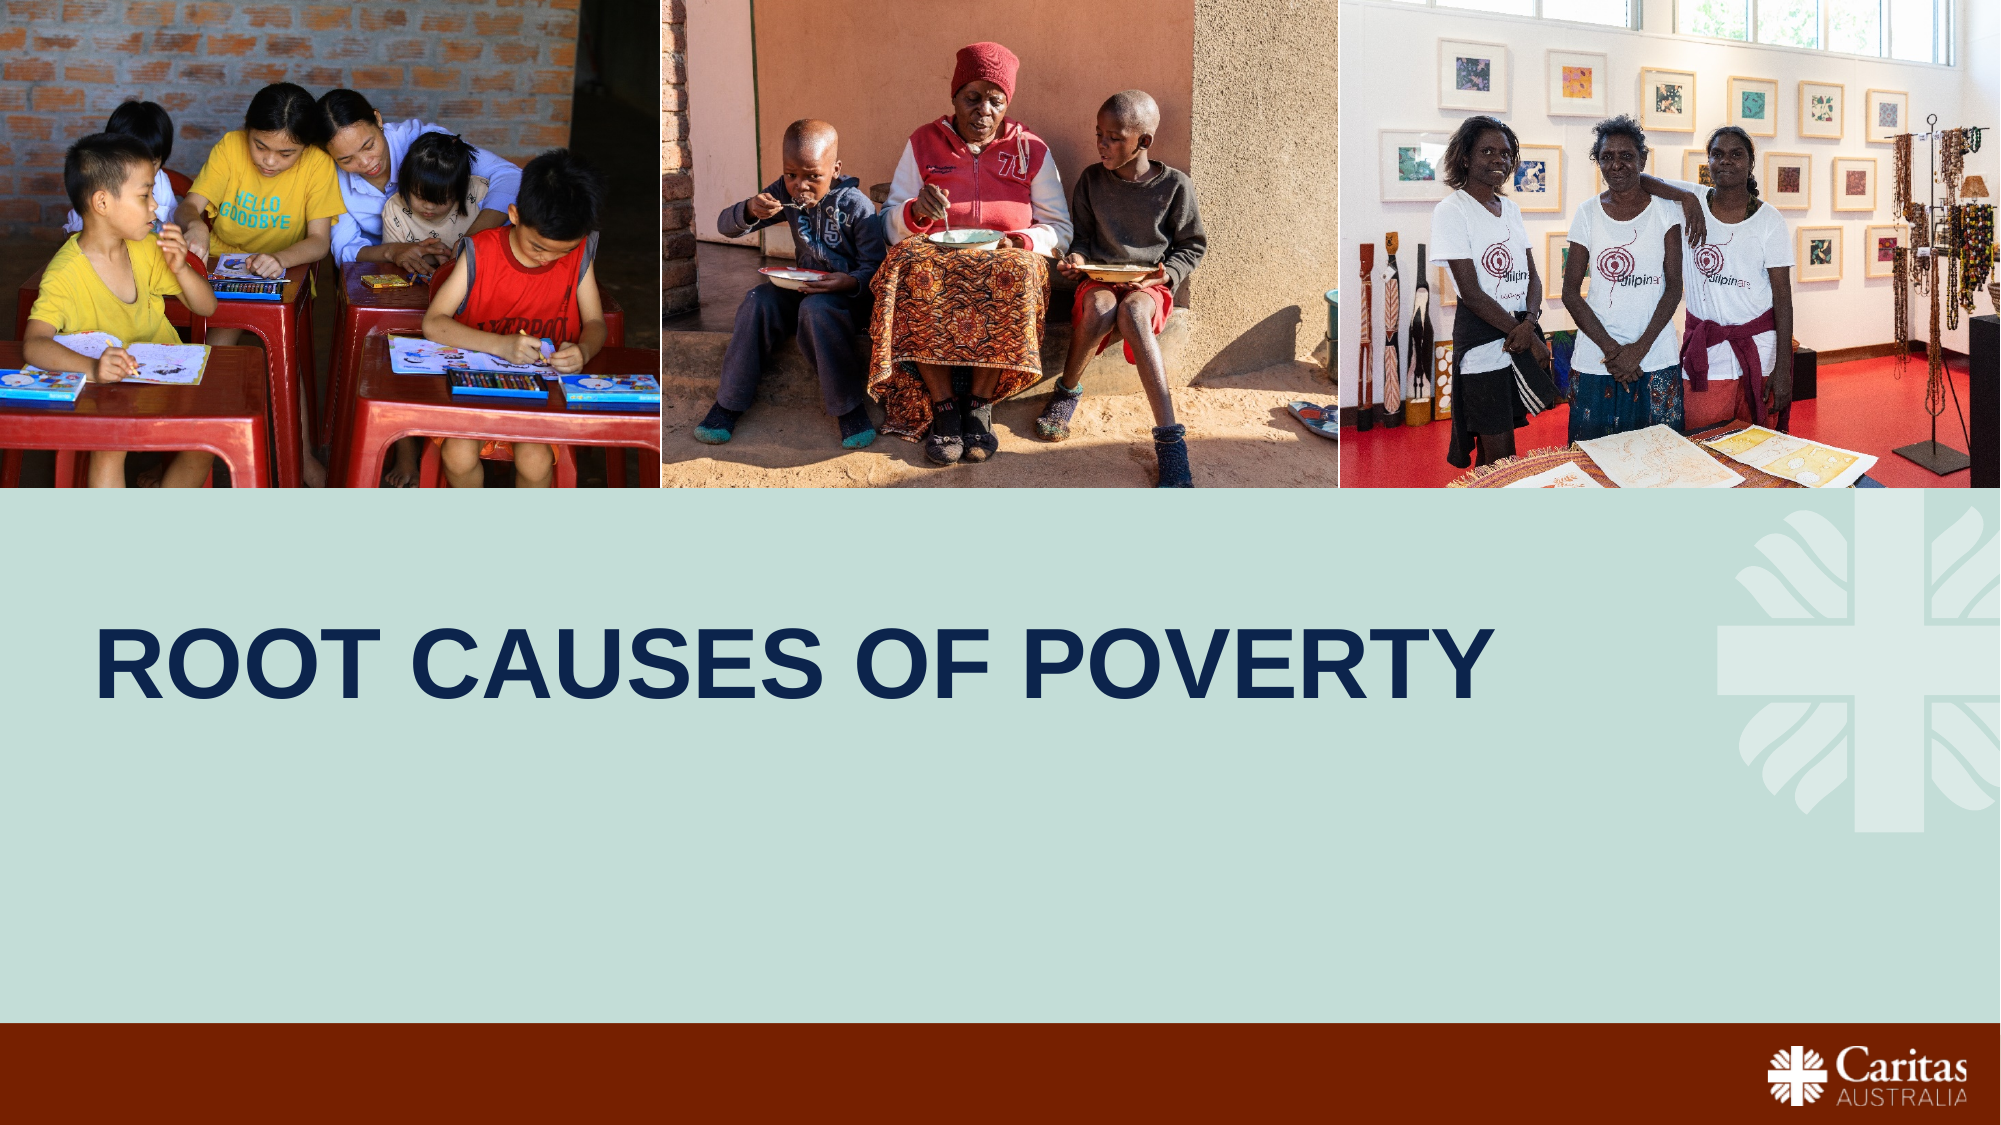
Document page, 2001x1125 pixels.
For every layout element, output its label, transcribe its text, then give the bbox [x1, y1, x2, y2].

picture [662, 0, 1338, 488]
title Root Causes of Poverty [78, 603, 1690, 728]
picture [0, 0, 660, 488]
picture [1340, 0, 2000, 488]
